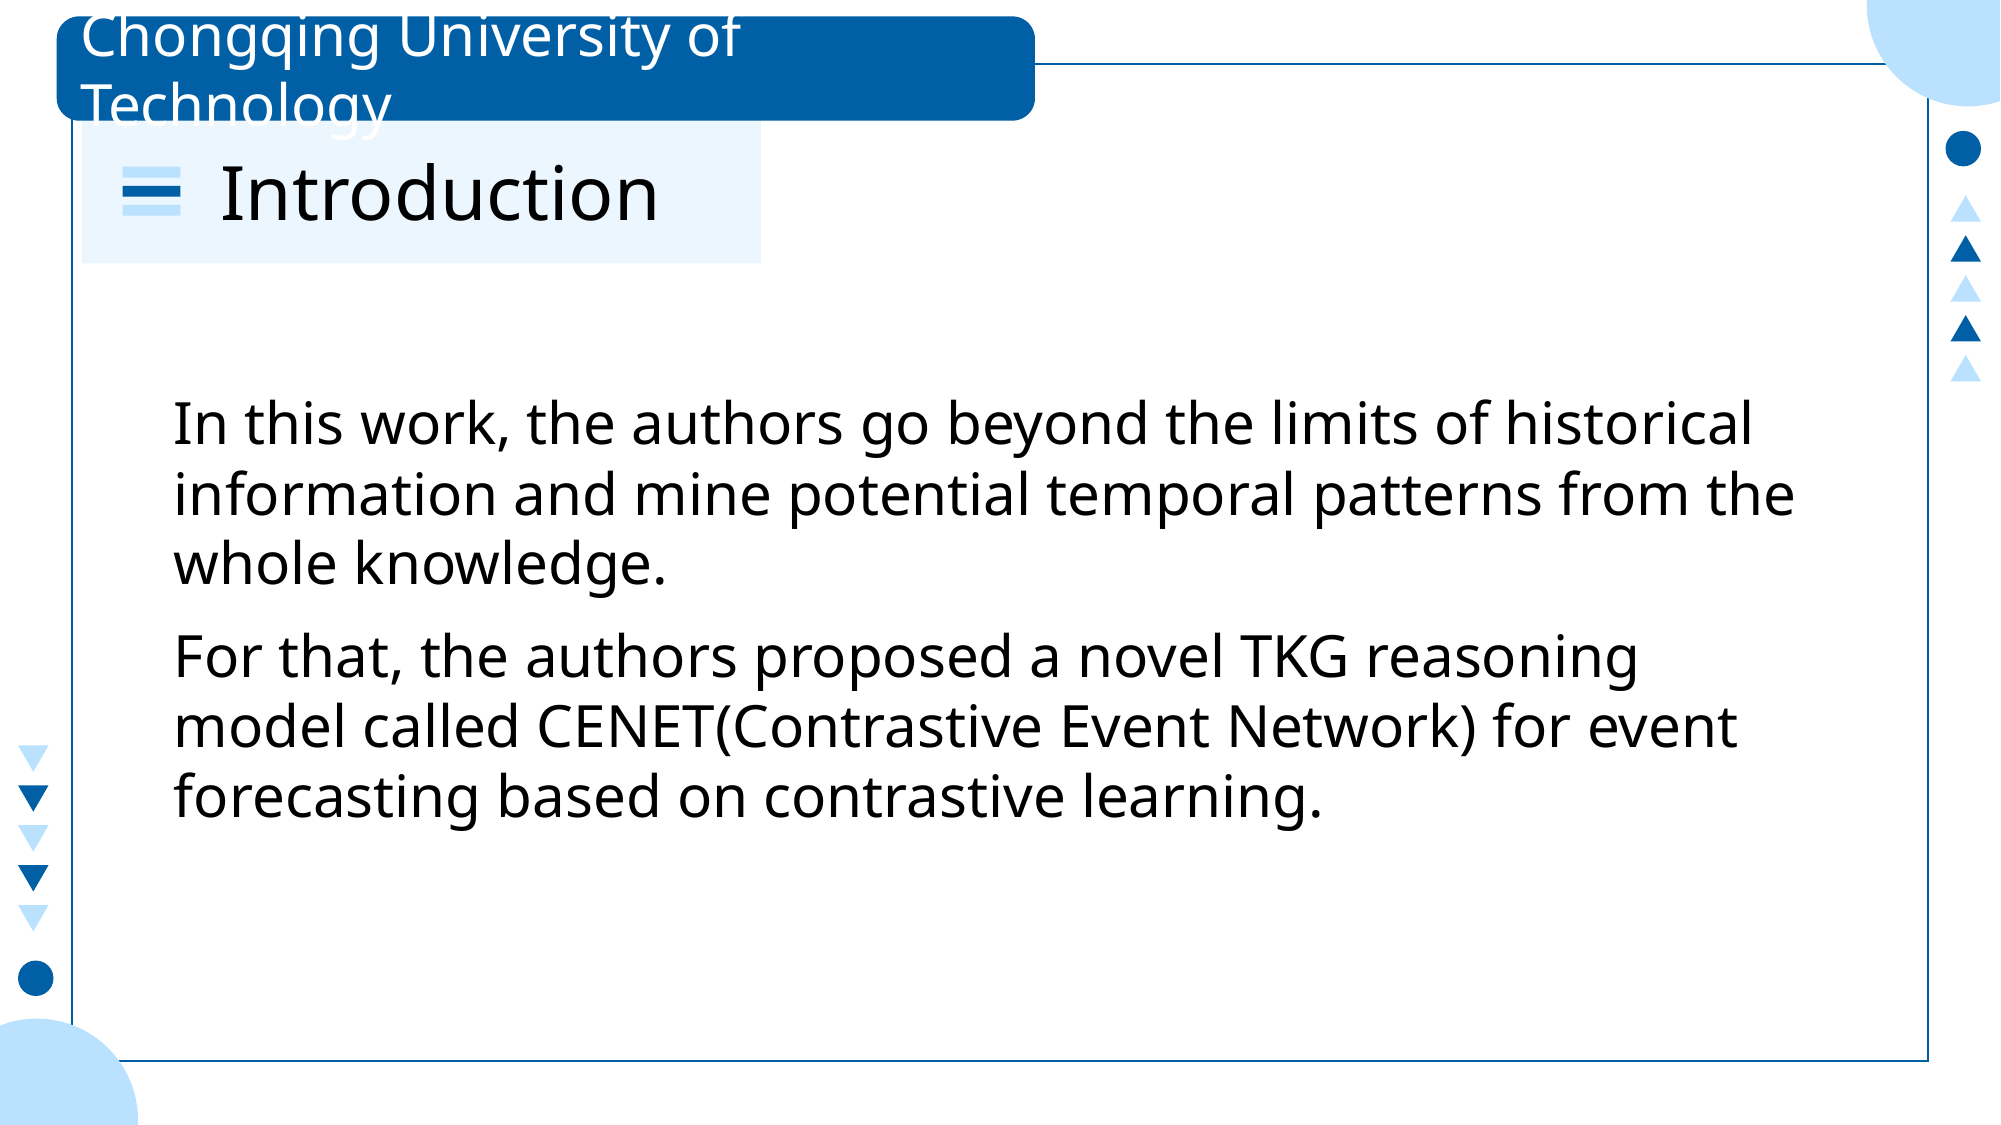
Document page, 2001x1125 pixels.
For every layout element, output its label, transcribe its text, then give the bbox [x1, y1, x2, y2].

text_box [81, 122, 762, 264]
text_box Introduction [220, 145, 761, 236]
text_box Chongqing University of Technology [55, 15, 1037, 122]
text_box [122, 166, 181, 216]
text_box In this work, the authors go beyond the limits of historical information and mine potential temporal patterns from the whole knowledge. [159, 379, 1841, 604]
text_box For that, the authors proposed a novel TKG reasoning model called CENET(Contrastive Event Network) for event forecasting based on contrastive learning. [159, 611, 1841, 837]
